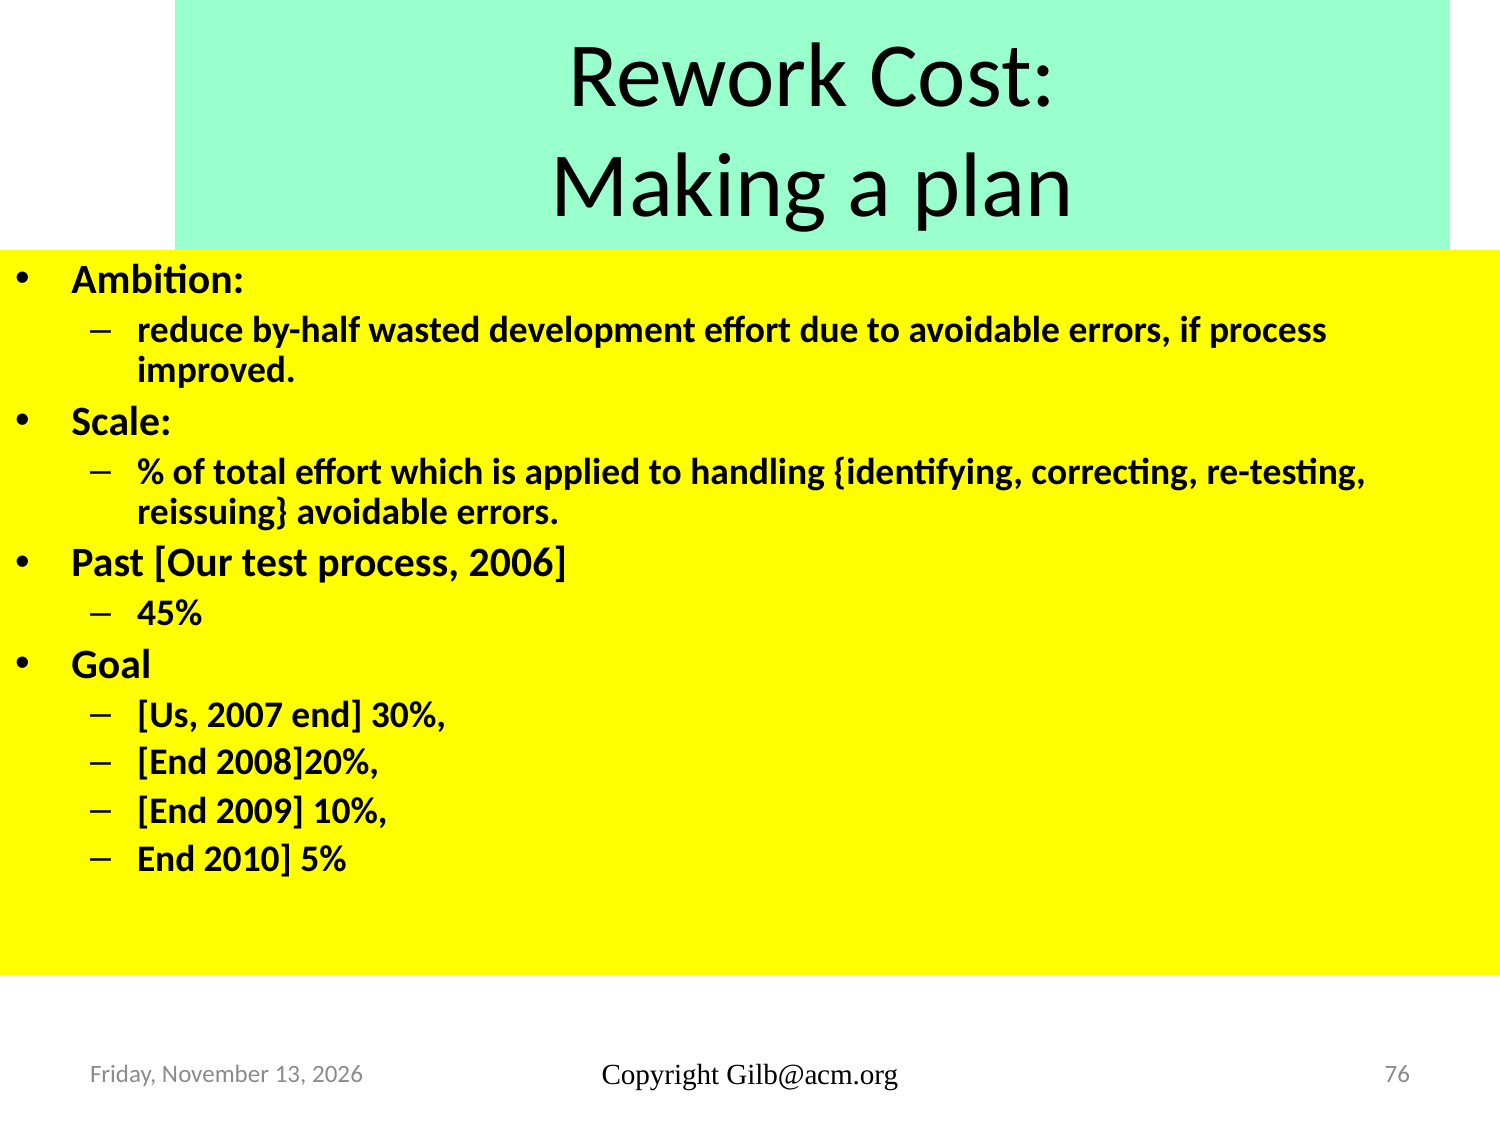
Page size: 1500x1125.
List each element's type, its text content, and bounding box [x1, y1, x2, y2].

slide_number 76 [1074, 1042, 1425, 1103]
title Rework Cost: Making a plan [174, 0, 1450, 249]
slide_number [75, 1042, 425, 1103]
list Ambition: reduce by-half wasted development effort due to avoidable errors, if process improved. Scale: % of total effort which is applied to handling {identifying, correcting, re-testing, reissuing} avoidable errors. Past [Our test process, 2006] 45% Goal [Us, 2007 end] 30%, [End 2008]20%, [End 2009] 10%, End 2010] 5% [0, 249, 1500, 975]
footer Copyright Gilb@acm.org [512, 1042, 988, 1103]
